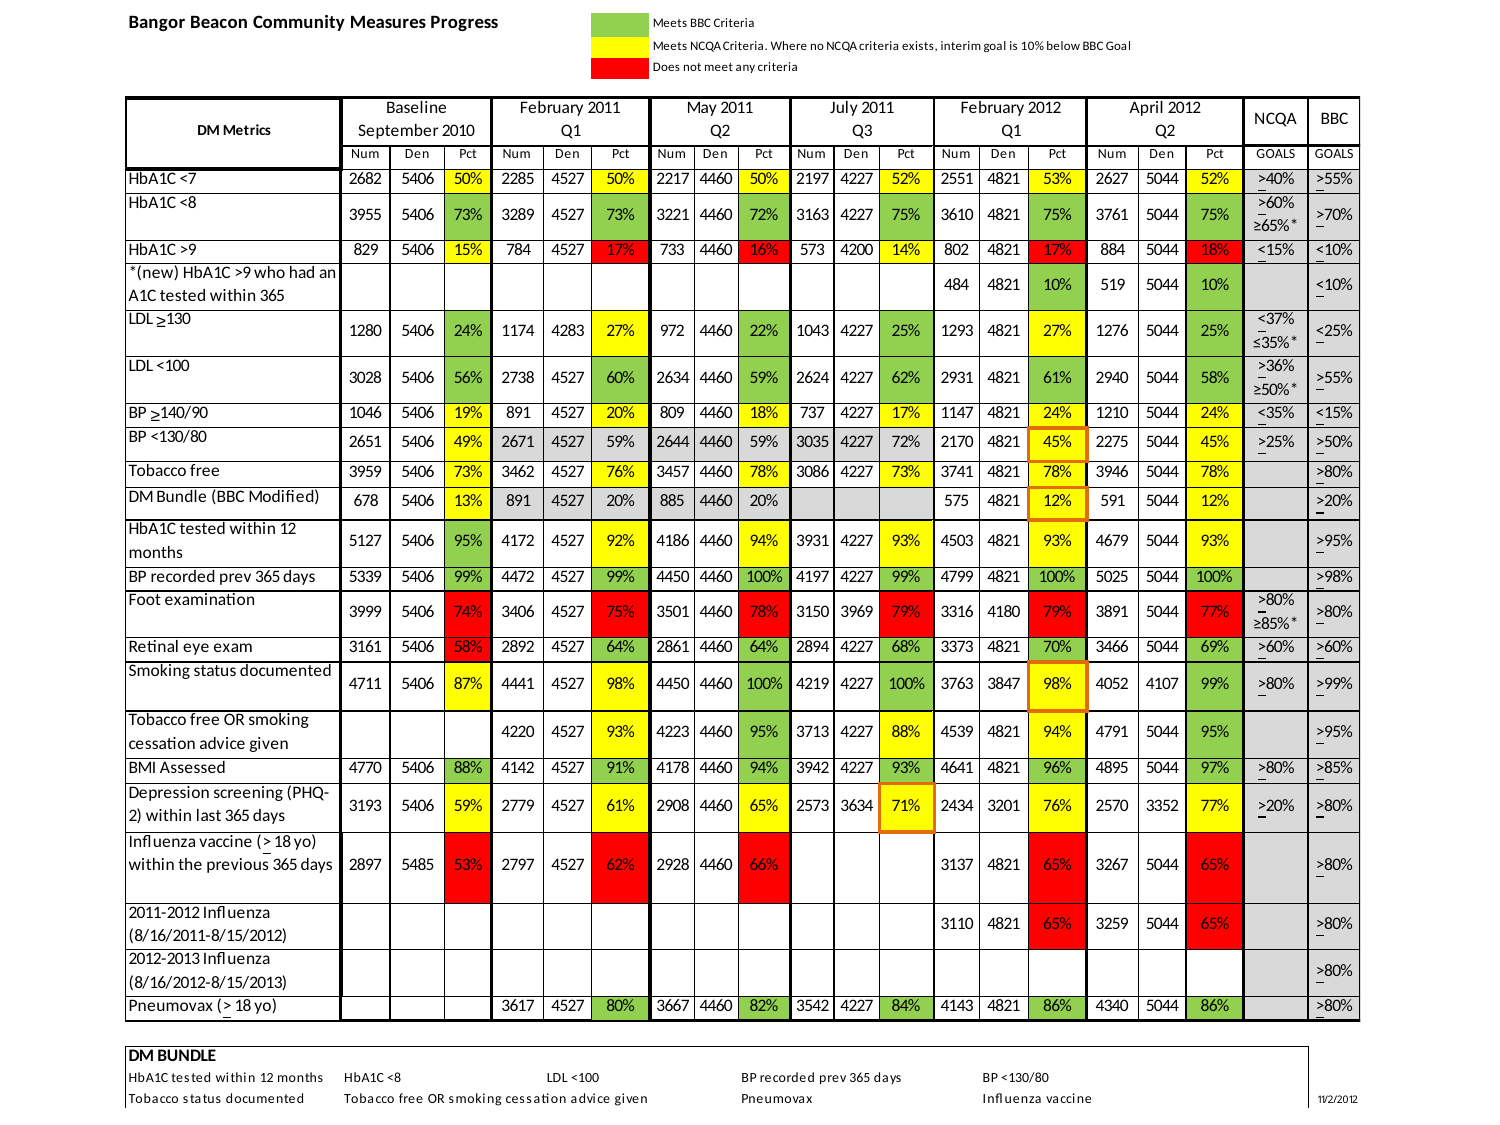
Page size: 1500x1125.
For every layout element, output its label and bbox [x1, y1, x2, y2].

picture [124, 12, 1362, 1110]
